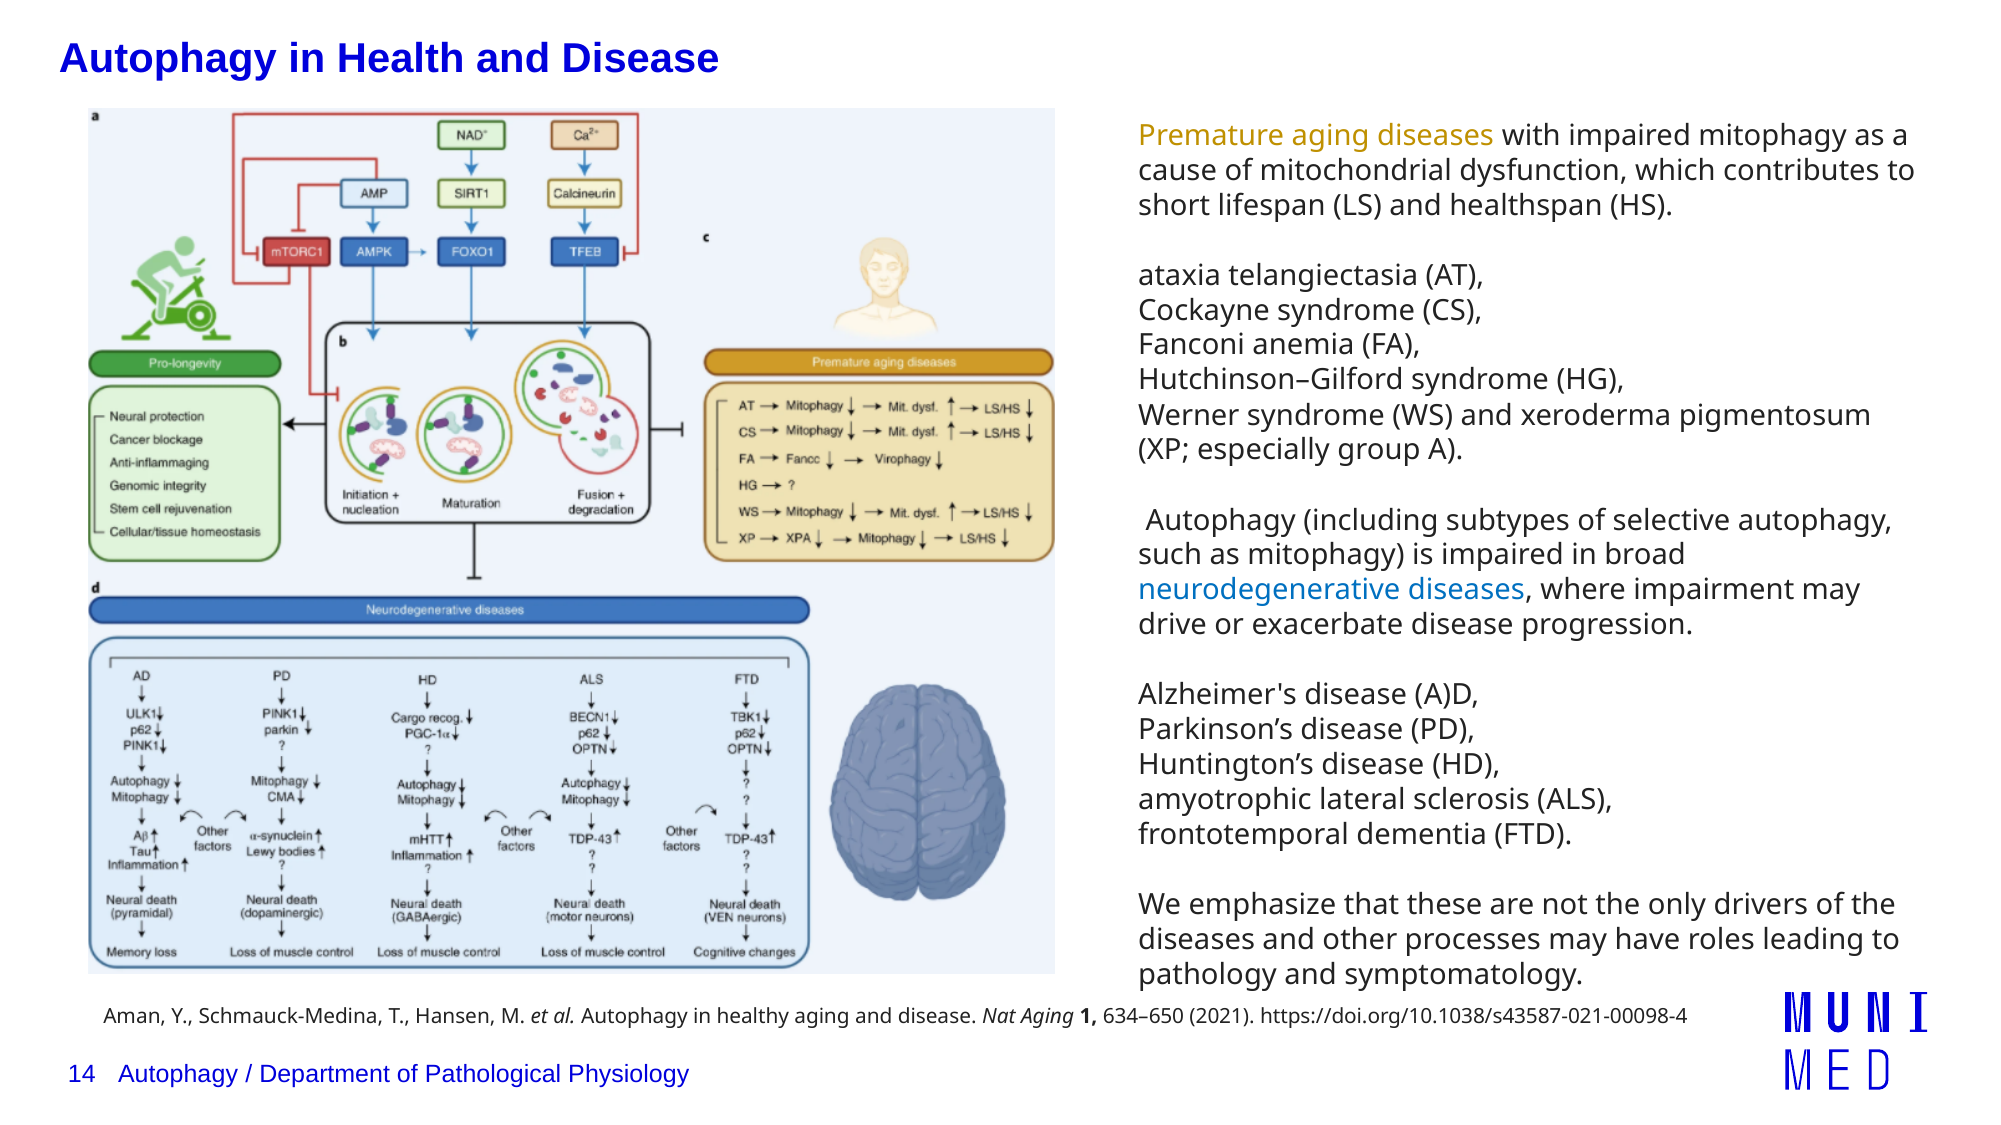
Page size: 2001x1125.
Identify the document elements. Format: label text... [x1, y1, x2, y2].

slide_number 14 [67, 1052, 110, 1094]
text_box Premature aging diseases with impaired mitophagy as a cause of mitochondrial dysfunction, which contributes to short lifespan (LS) and healthspan (HS). ataxia telangiectasia (AT), Cockayne syndrome (CS), Fanconi anemia (FA), Hutchinson–Gilford syndrome (HG), Werner syndrome (WS) and xeroderma pigmentosum (XP; especially group A). Autophagy (including subtypes of selective autophagy, such as mitophagy) is impaired in broad neurodegenerative diseases, where impairment may drive or exacerbate disease progression. Alzheimer's disease (A)D, Parkinson’s disease (PD), Huntington’s disease (HD), amyotrophic lateral sclerosis (ALS), frontotemporal dementia (FTD). We emphasize that these are not the only drivers of the diseases and other processes may have roles leading to pathology and symptomatology. [1123, 108, 1933, 1088]
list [88, 108, 1055, 974]
text_box Aman, Y., Schmauck-Medina, T., Hansen, M. et al. Autophagy in healthy aging and disease. Nat Aging 1, 634–650 (2021). https://doi.org/10.1038/s43587-021-00098-4 [88, 995, 1793, 1035]
footer Autophagy / Department of Pathological Physiology [118, 1052, 1418, 1094]
title Autophagy in Health and Disease [58, 0, 1823, 72]
